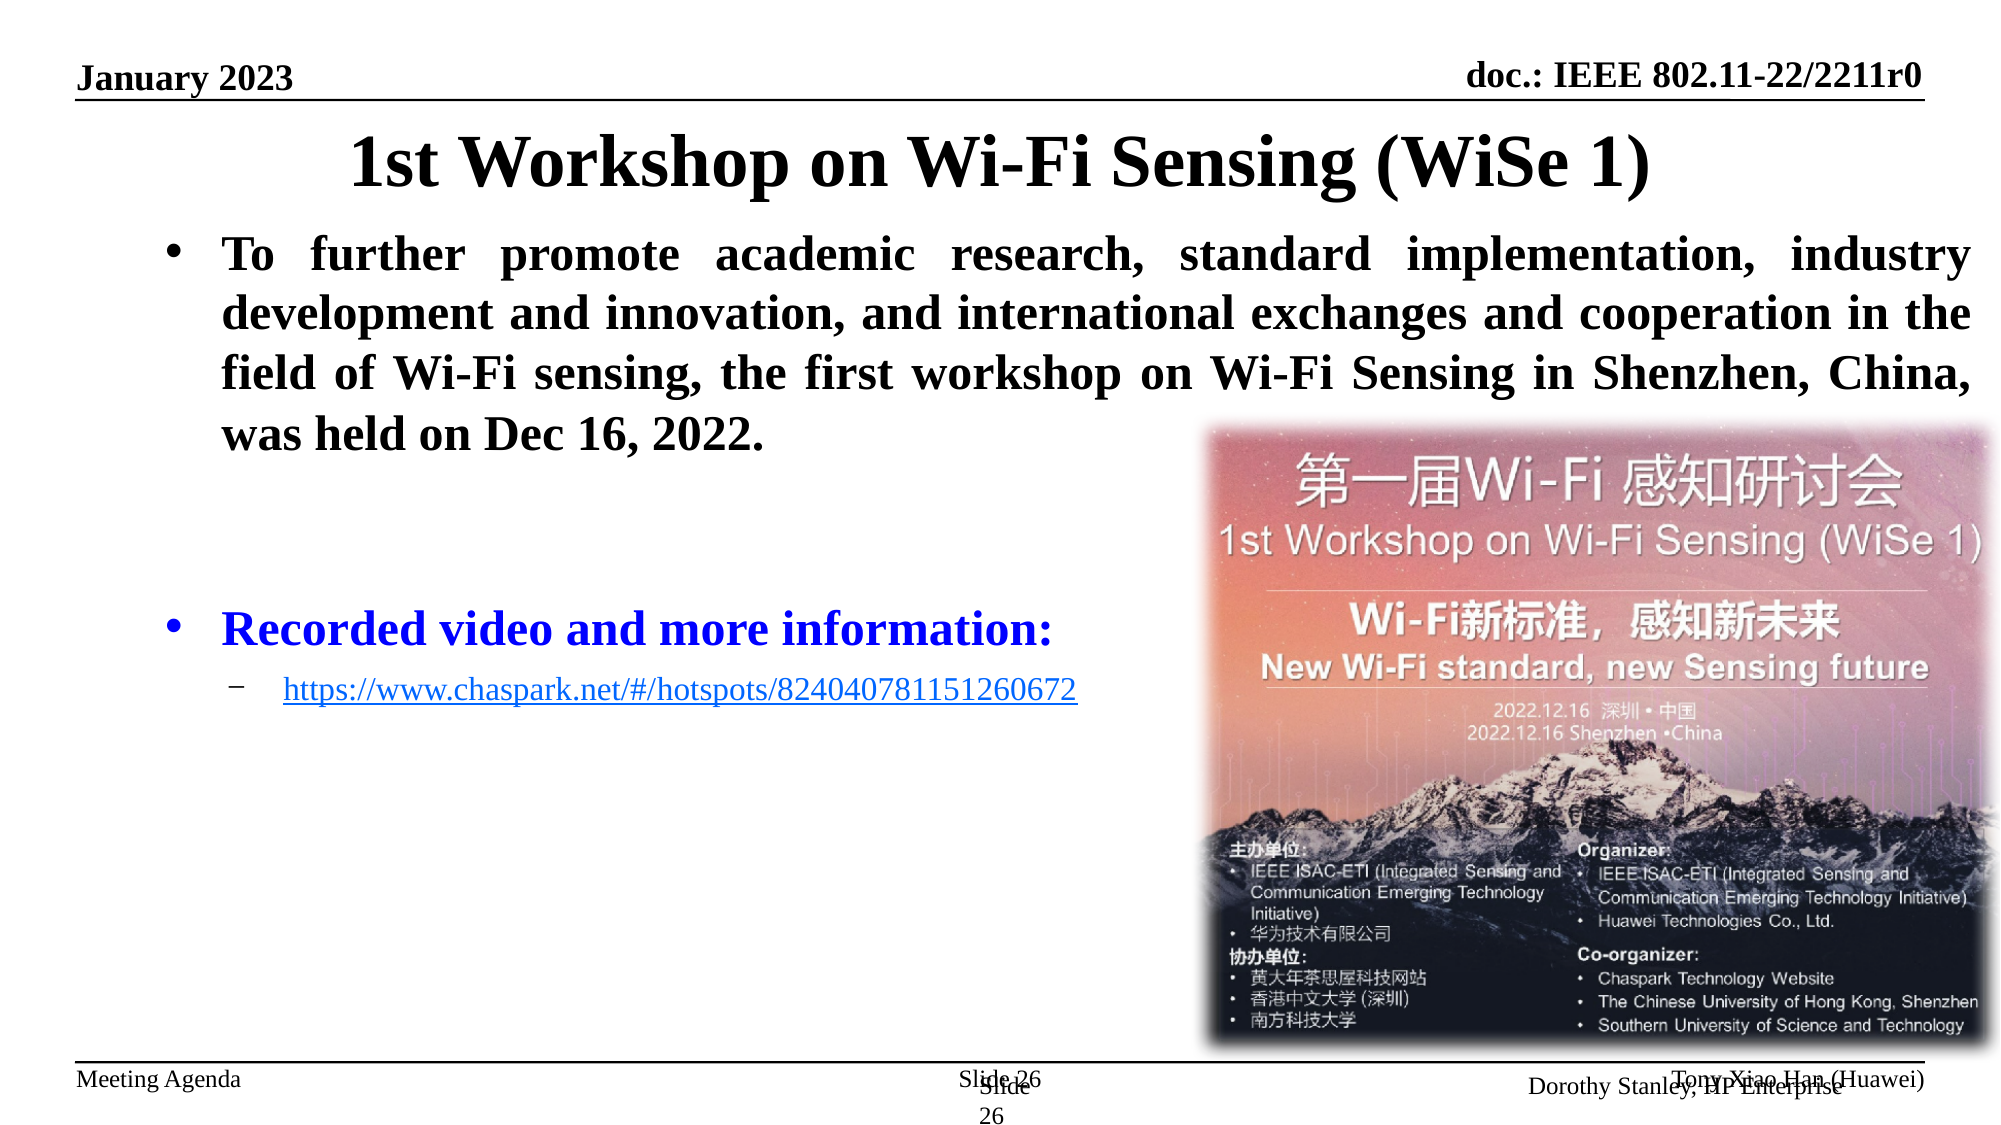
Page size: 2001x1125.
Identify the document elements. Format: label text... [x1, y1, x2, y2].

picture [1190, 412, 2000, 1063]
text_box To further promote academic research, standard implementation, industry development and innovation, and international exchanges and cooperation in the field of Wi-Fi sensing, the first workshop on Wi-Fi Sensing in Shenzhen, China, was held on Dec 16, 2022. [150, 212, 1988, 476]
slide_number Slide 26 [964, 1062, 1053, 1093]
list Recorded video and more information: https://www.chaspark.net/#/hotspots/824040781151260672 [150, 587, 1185, 1050]
footer Dorothy Stanley, HP Enterprise [1513, 1071, 1869, 1093]
title 1st Workshop on Wi-Fi Sensing (WiSe 1) [150, 112, 1850, 200]
